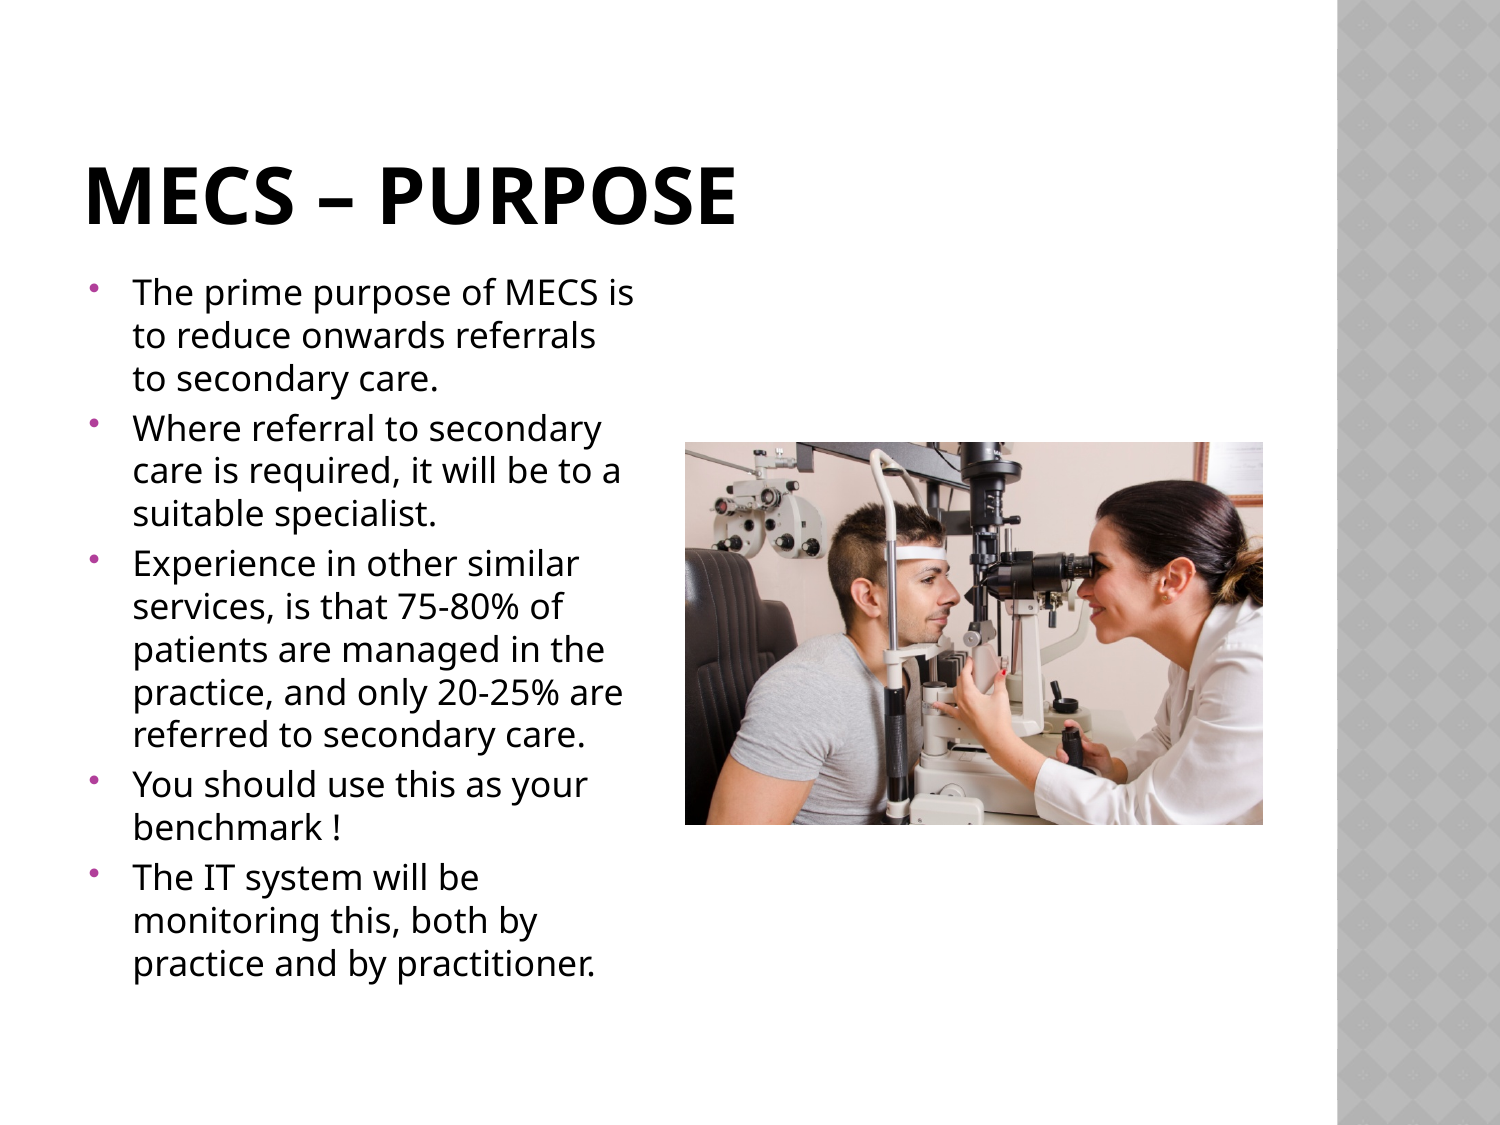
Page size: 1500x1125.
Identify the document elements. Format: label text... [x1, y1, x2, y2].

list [684, 442, 1264, 826]
title MECS – purpose [75, 52, 1263, 240]
list The prime purpose of MECS is to reduce onwards referrals to secondary care. Where referral to secondary care is required, it will be to a suitable specialist. Experience in other similar services, is that 75-80% of patients are managed in the practice, and only 20-25% are referred to secondary care. You should use this as your benchmark ! The IT system will be monitoring this, both by practice and by practitioner. [75, 262, 653, 1005]
